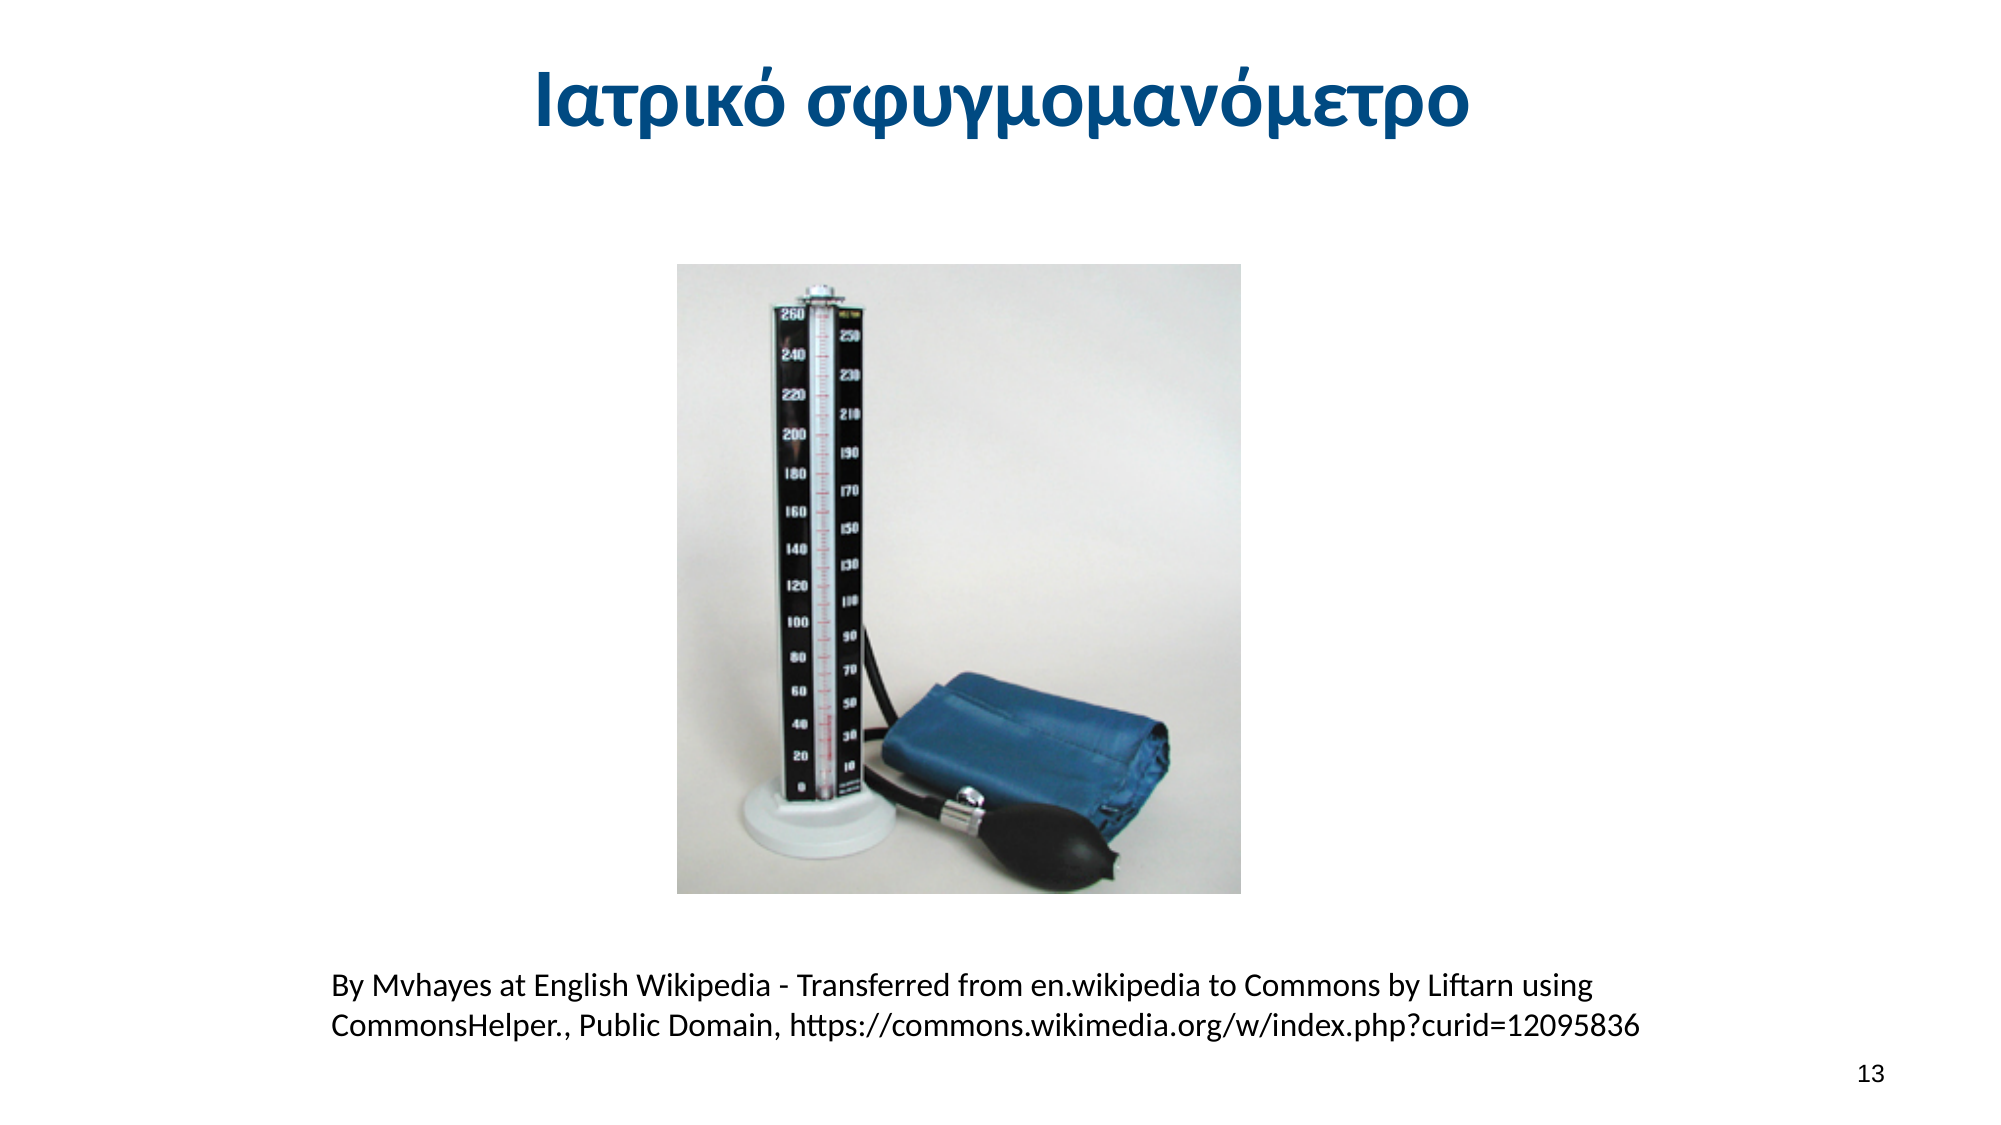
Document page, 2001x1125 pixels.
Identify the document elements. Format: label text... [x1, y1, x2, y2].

picture [677, 264, 1241, 894]
title Ιατρικό σφυγμομανόμετρο [102, 19, 1903, 169]
slide_number 13 [1433, 1042, 1900, 1103]
text_box By Mvhayes at English Wikipedia - Transferred from en.wikipedia to Commons by Liftarn using CommonsHelper., Public Domain, https://commons.wikimedia.org/w/index.php?curid=12095836 [316, 956, 1667, 1051]
